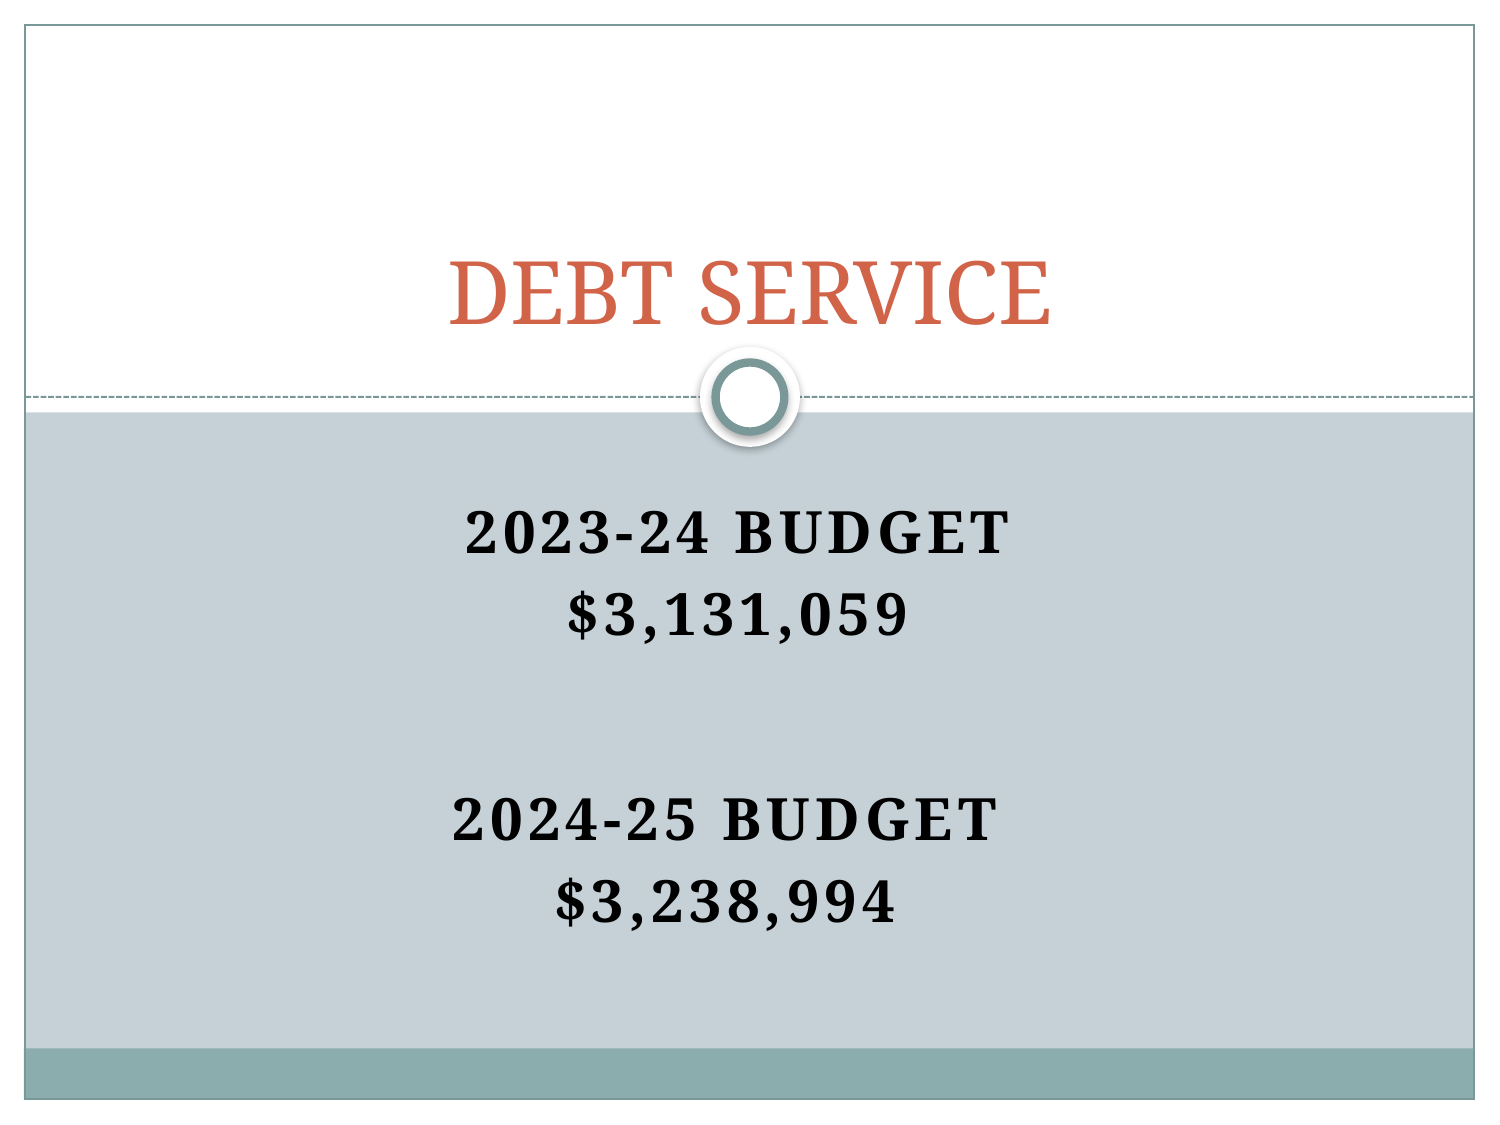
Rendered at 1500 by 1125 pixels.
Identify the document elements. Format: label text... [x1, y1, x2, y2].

title DEBT SERVICE [112, 62, 1388, 351]
subtitle 2024-25 BUDGET $3,238,994 [199, 774, 1251, 1017]
text_box 2023-24 BUDGET $3,131,059 [362, 487, 1113, 724]
